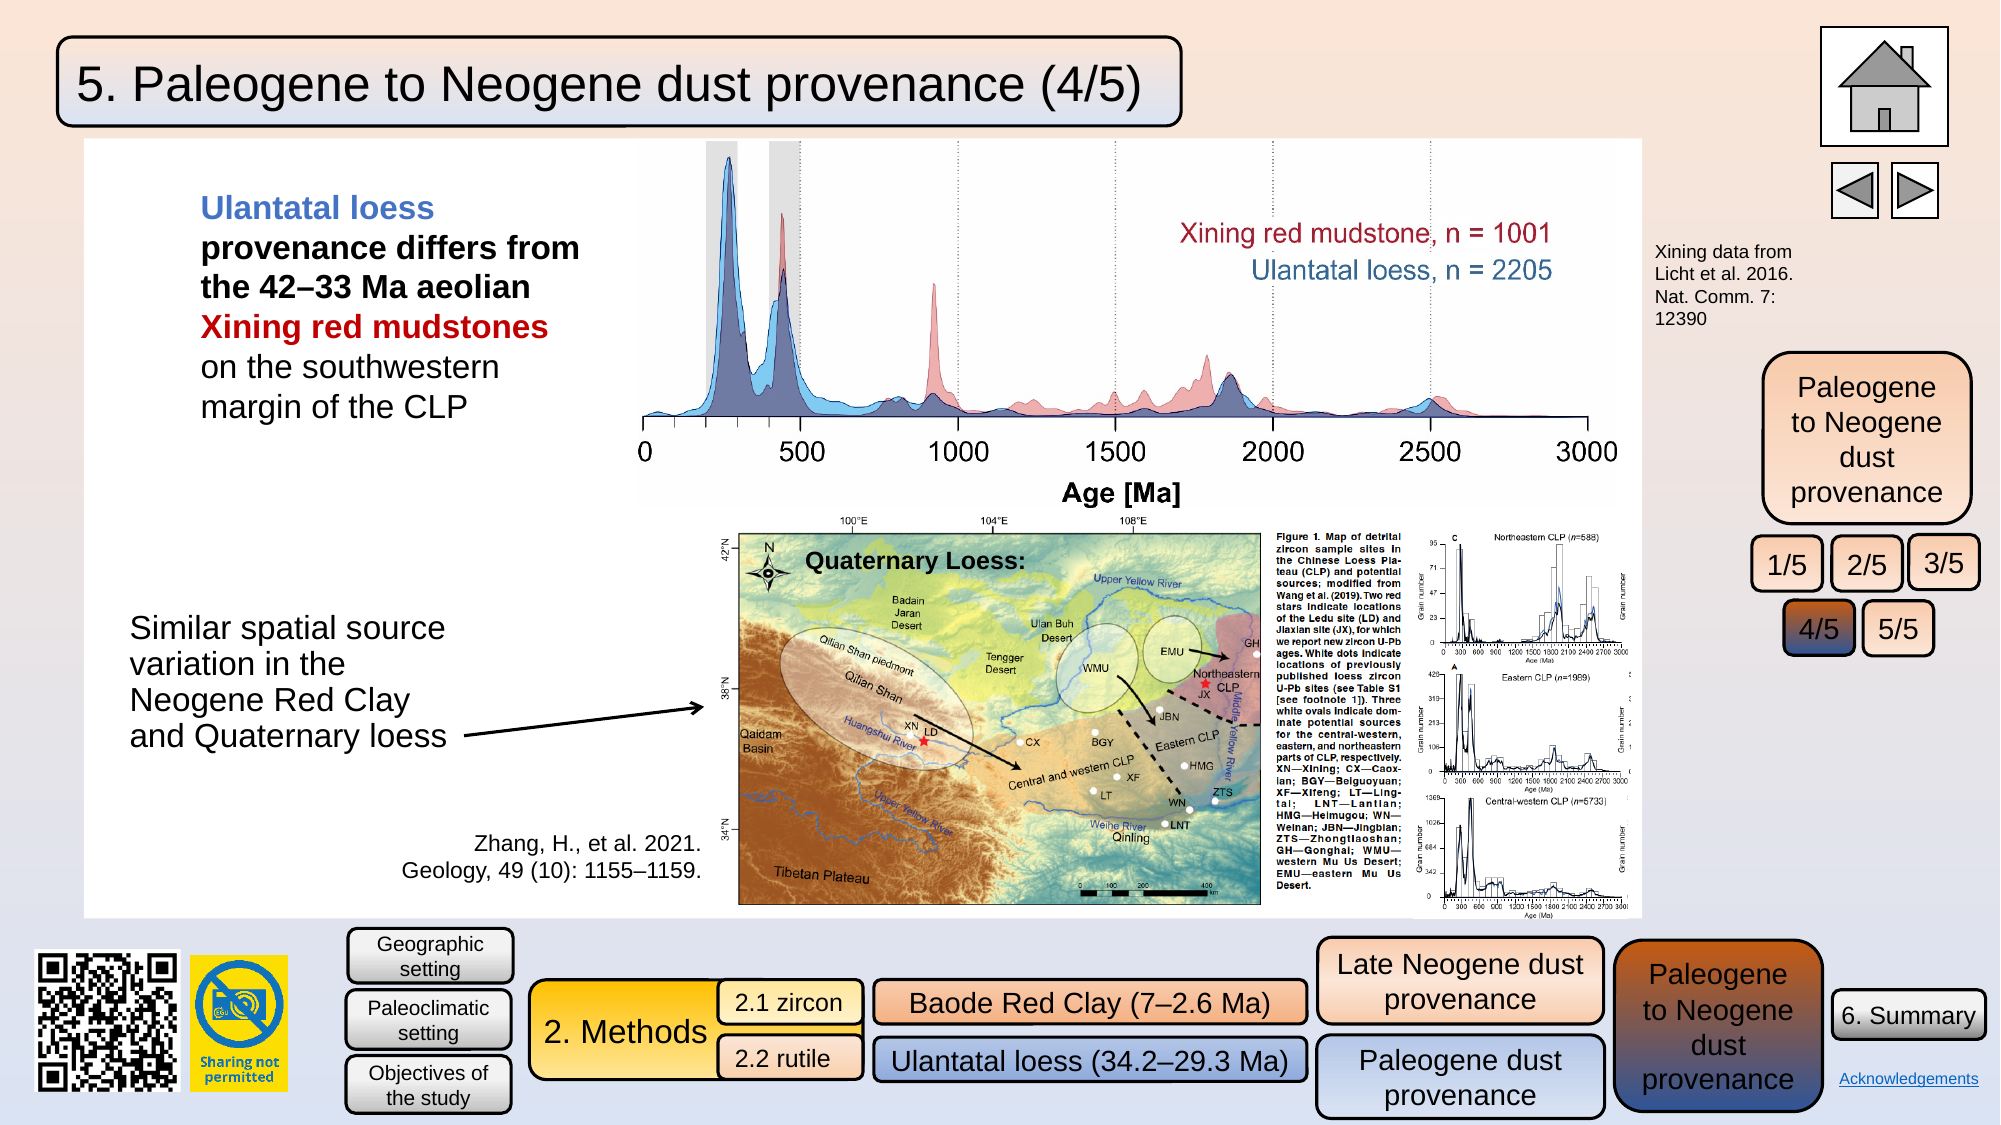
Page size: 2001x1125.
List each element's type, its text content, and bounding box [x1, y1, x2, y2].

picture [190, 955, 288, 1092]
text_box 5/5 [1862, 599, 1935, 657]
text_box Acknowledgements [1820, 1063, 1998, 1096]
text_box Late Neogene dust provenance [1316, 936, 1605, 1026]
text_box 2. Methods [528, 978, 865, 1081]
text_box [1820, 26, 1949, 147]
picture [638, 141, 1617, 909]
text_box [1831, 162, 1879, 219]
text_box 5. Paleogene to Neogene dust provenance (4/5) [56, 35, 1183, 127]
text_box 3/5 [1907, 533, 1981, 591]
text_box 2.2 rutile [716, 1033, 865, 1081]
text_box Geographic setting [346, 927, 515, 985]
text_box Xining data from Licht et al. 2016. Nat. Comm. 7: 12390 [1640, 232, 1832, 337]
list Ulantatal loess provenance differs from the 42–33 Ma aeolian Xining red mudstones on the southwestern margin of the CLP [185, 178, 602, 521]
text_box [1408, 531, 1631, 919]
text_box 4/5 [1782, 599, 1856, 657]
text_box 2/5 [1830, 534, 1904, 593]
text_box Zhang, H., et al. 2021. Geology, 49 (10): 1155–1159. [372, 820, 704, 891]
text_box [83, 137, 1643, 919]
text_box [1891, 162, 1939, 219]
text_box Objectives of the study [344, 1054, 513, 1115]
text_box Paleogene to Neogene dust provenance [1613, 939, 1824, 1113]
text_box 2.1 zircon [716, 978, 865, 1026]
text_box Similar spatial source variation in the Neogene Red Clay and Quaternary loess [114, 603, 484, 792]
text_box Paleoclimatic setting [344, 988, 513, 1051]
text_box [464, 706, 704, 736]
text_box 6. Summary [1831, 988, 1987, 1041]
text_box Baode Red Clay (7–2.6 Ma) [872, 978, 1308, 1025]
picture [34, 949, 181, 1092]
text_box Paleogene to Neogene dust provenance [1761, 351, 1973, 525]
text_box Ulantatal loess (34.2–29.3 Ma) [872, 1036, 1308, 1083]
text_box 1/5 [1750, 534, 1824, 593]
text_box Paleogene dust provenance [1315, 1033, 1606, 1120]
